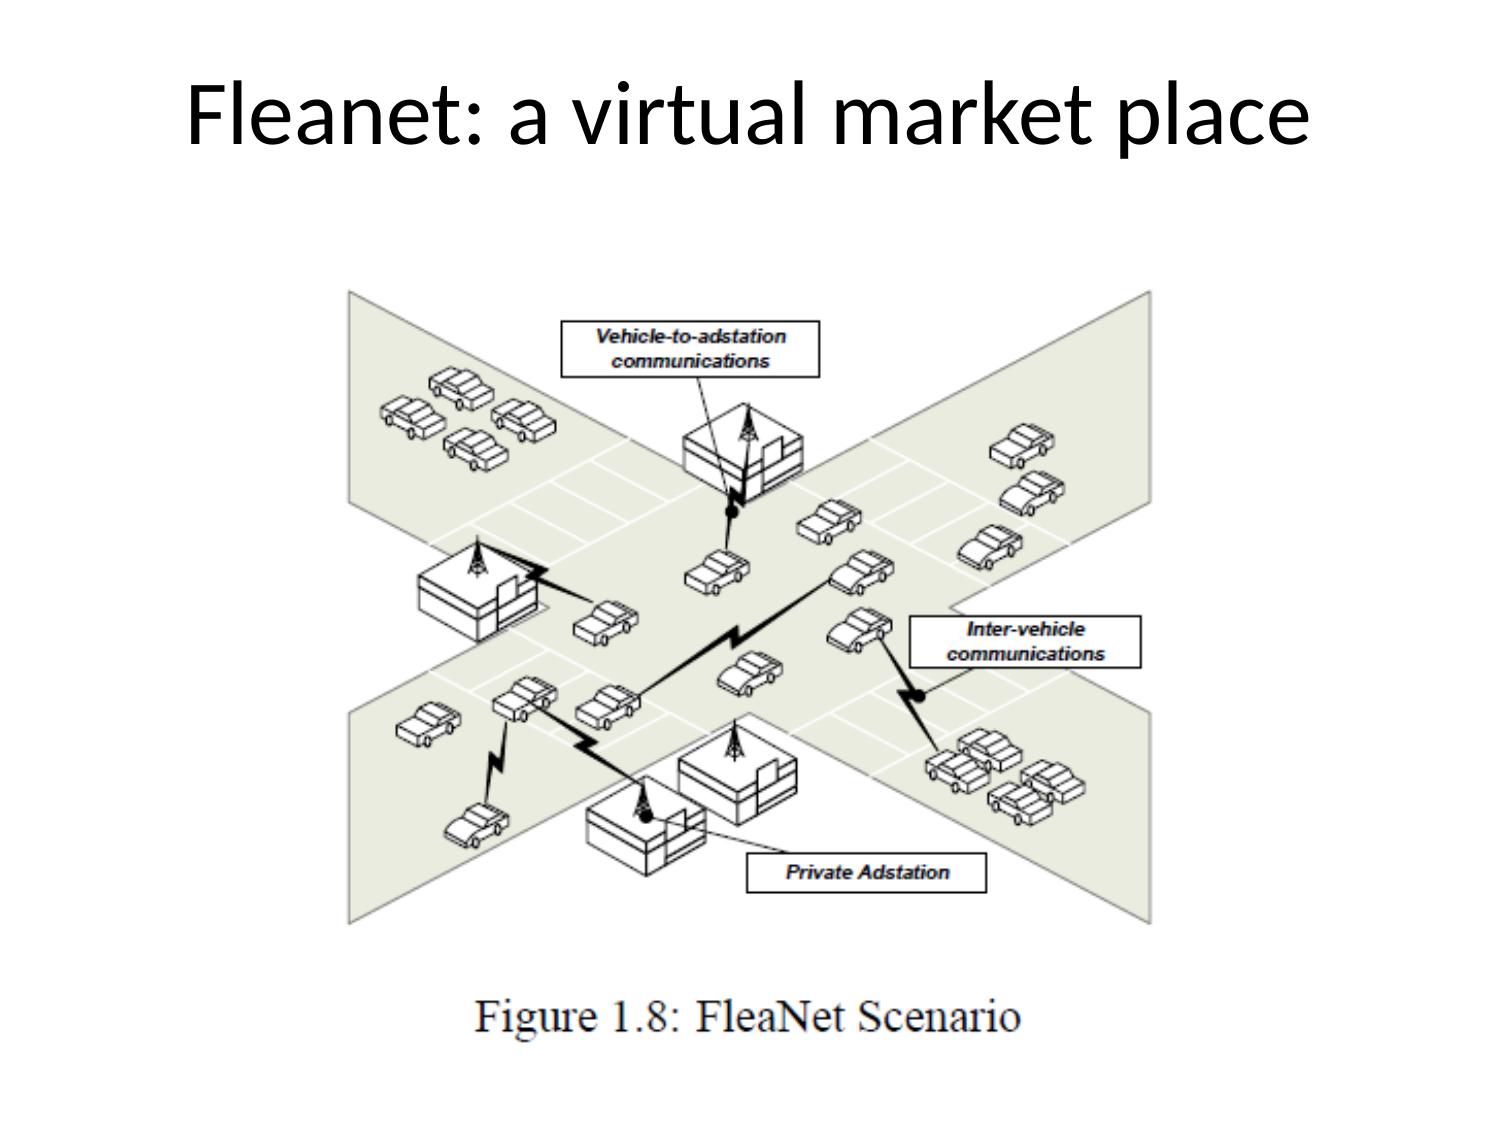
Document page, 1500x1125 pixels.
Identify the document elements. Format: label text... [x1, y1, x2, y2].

text_box Fleanet: a virtual market place [74, 45, 1425, 233]
picture [289, 259, 1231, 1059]
